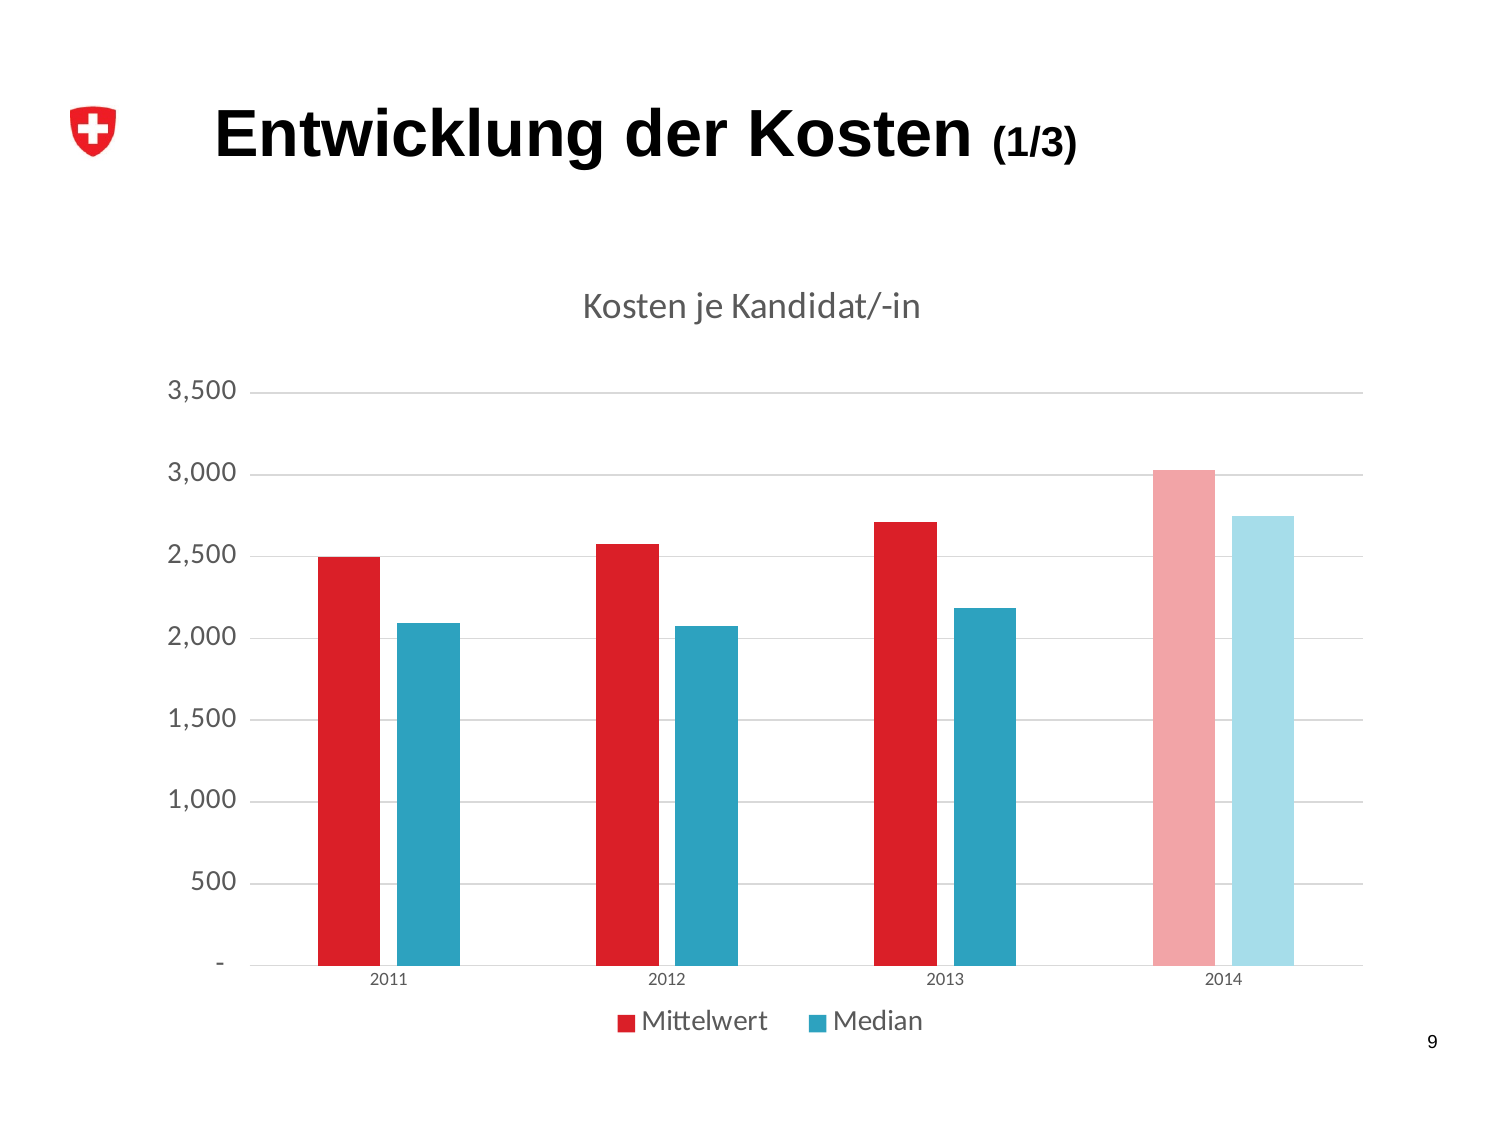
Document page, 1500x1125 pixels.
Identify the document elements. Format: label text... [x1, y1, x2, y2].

chart [135, 278, 1388, 1059]
slide_number 9 [1086, 1019, 1454, 1080]
picture [70, 105, 119, 163]
title Entwicklung der Kosten (1/3) [199, 82, 1471, 200]
